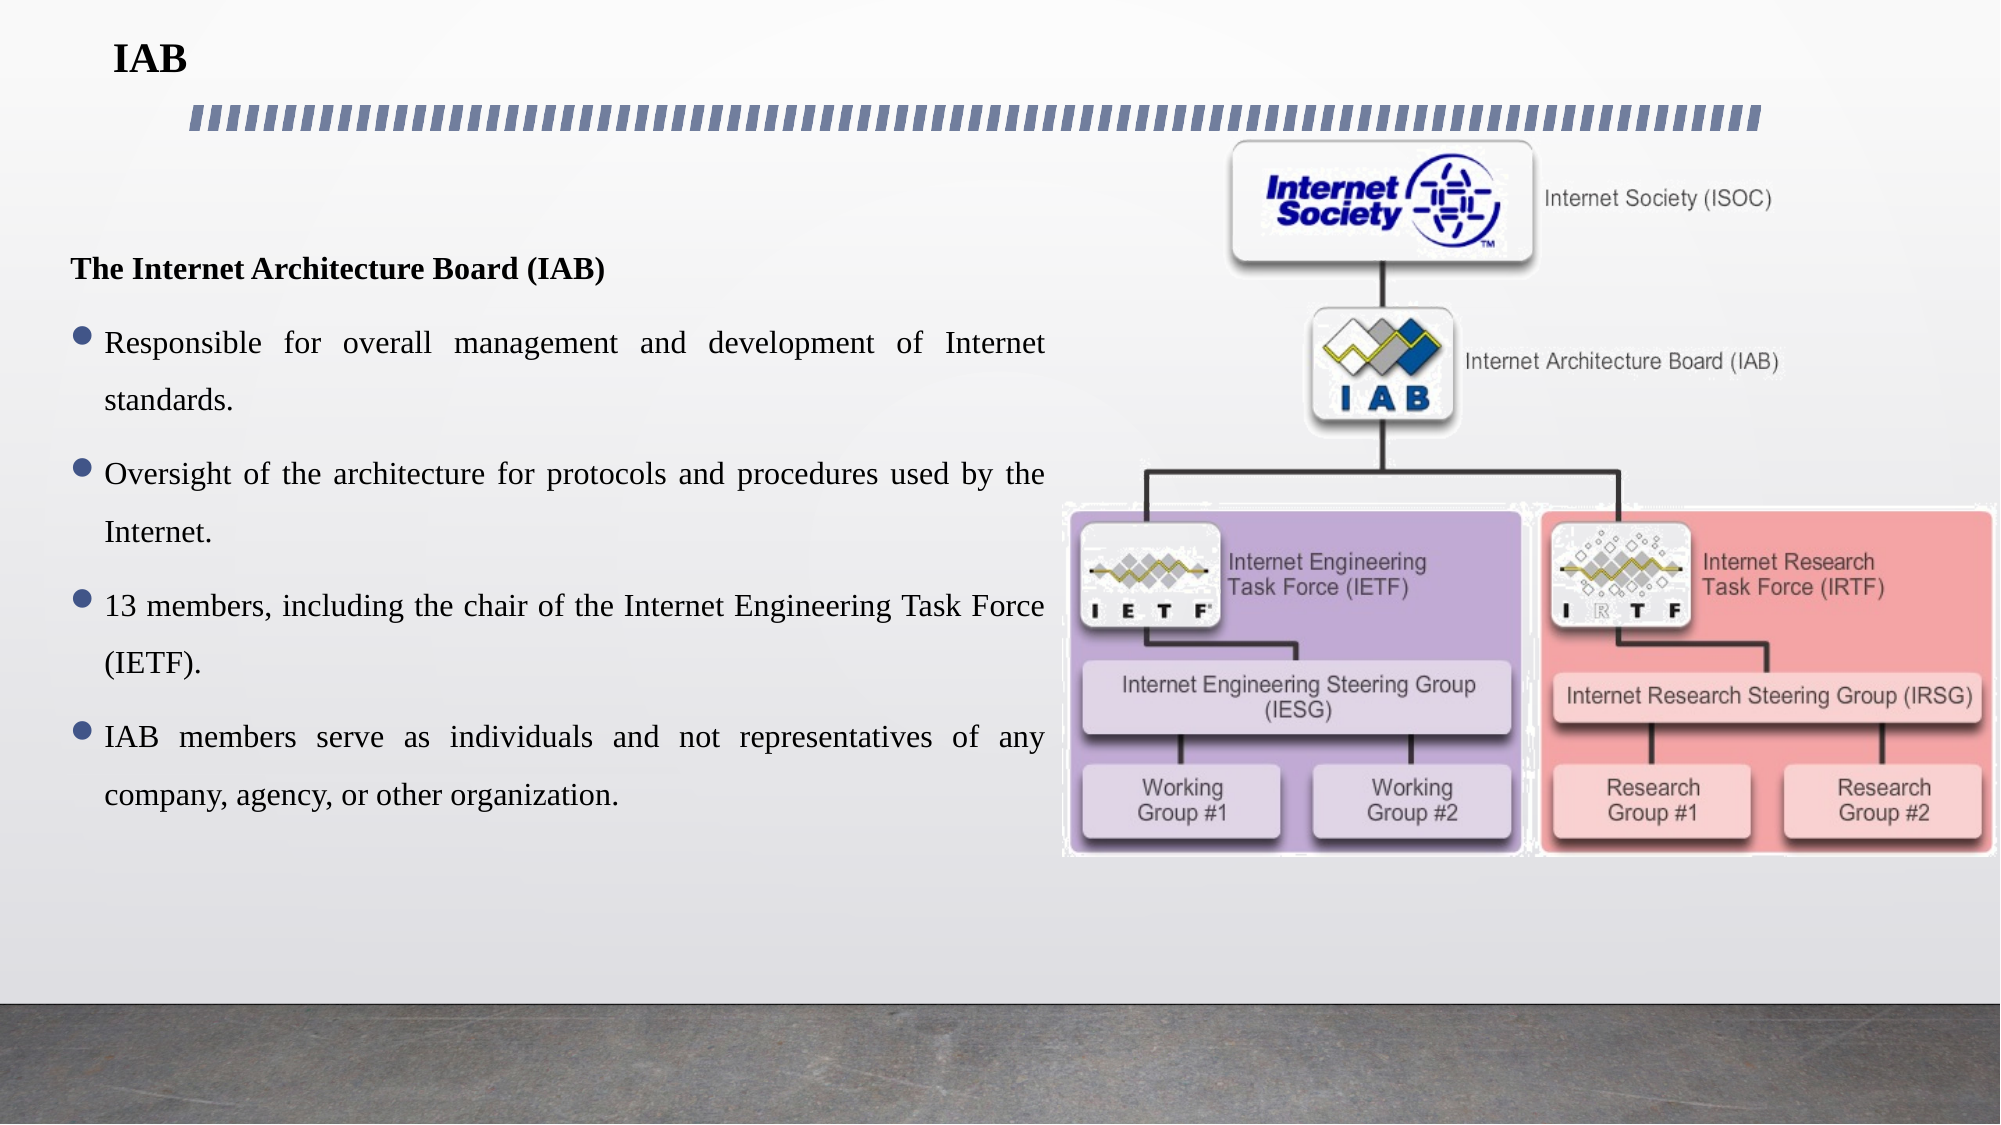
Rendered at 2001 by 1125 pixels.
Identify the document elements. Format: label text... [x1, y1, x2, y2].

list The Internet Architecture Board (IAB) Responsible for overall management and development of Internet standards. Oversight of the architecture for protocols and procedures used by the Internet. 13 members, including the chair of the Internet Engineering Task Force (IETF). IAB members serve as individuals and not representatives of any company, agency, or other organization. [55, 249, 1062, 825]
picture [1062, 124, 2000, 857]
picture [0, 1004, 2000, 1124]
title IAB [97, 0, 611, 90]
